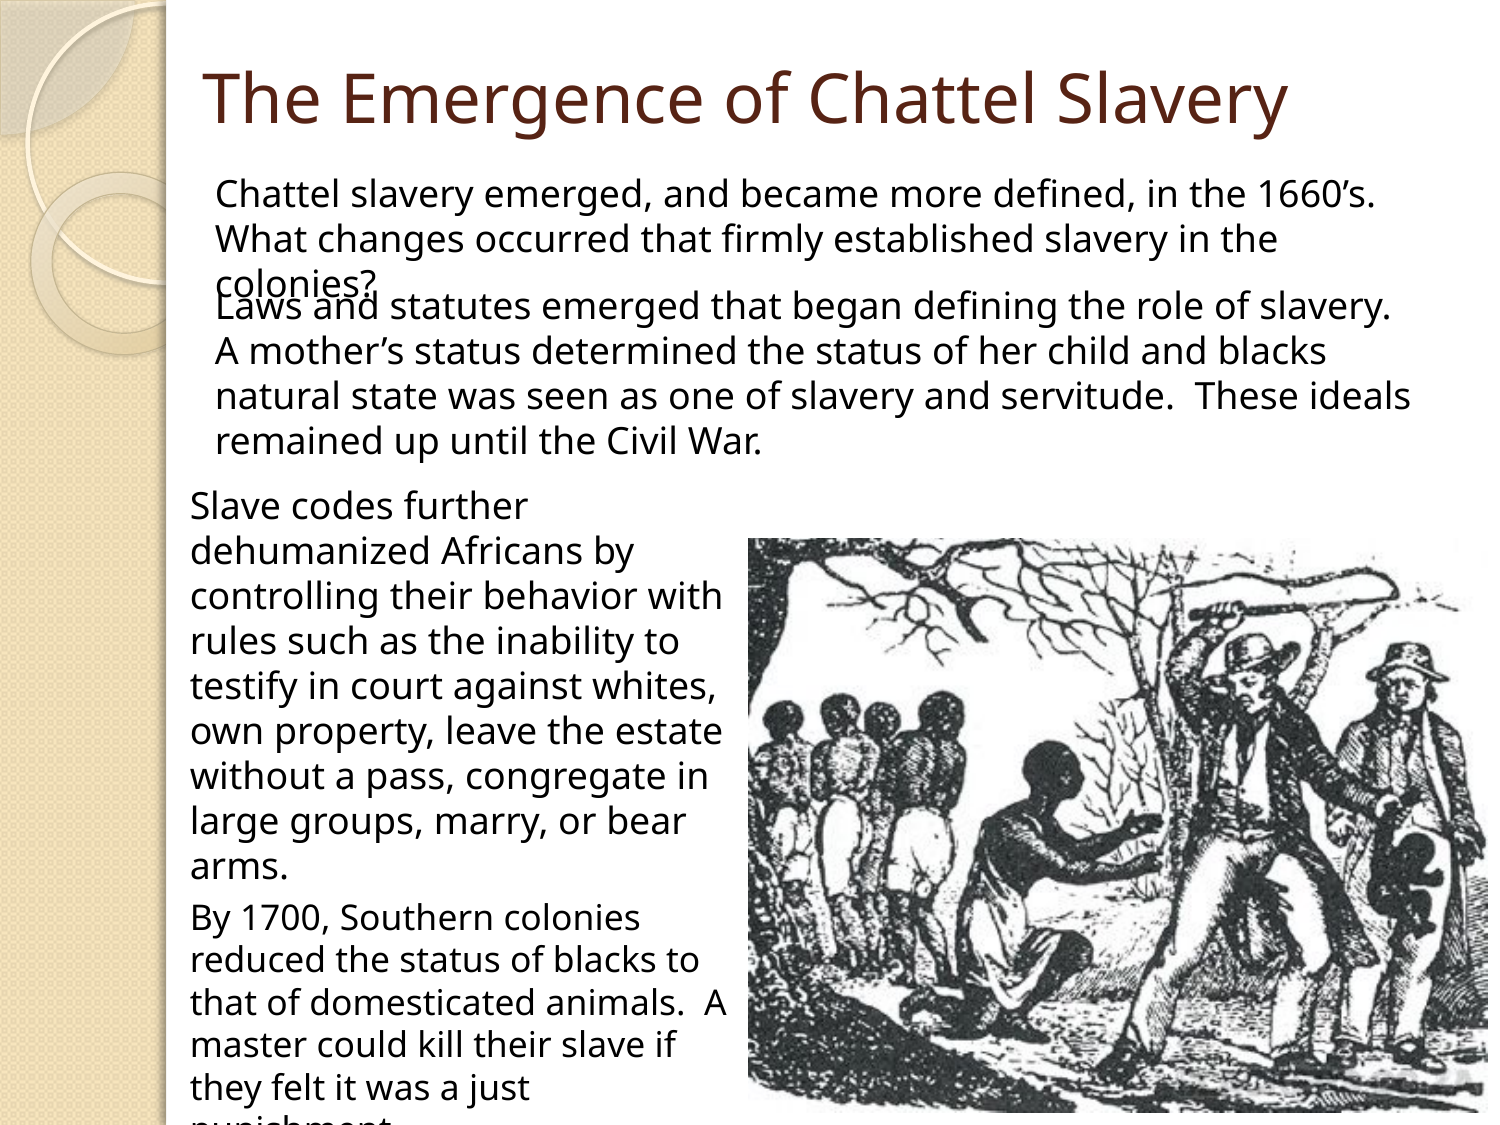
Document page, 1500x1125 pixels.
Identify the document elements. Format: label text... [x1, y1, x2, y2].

text_box By 1700, Southern colonies reduced the status of blacks to that of domesticated animals. A master could kill their slave if they felt it was a just punishment. [174, 887, 750, 1125]
text_box Laws and statutes emerged that began defining the role of slavery. A mother’s status determined the status of her child and blacks natural state was seen as one of slavery and servitude. These ideals remained up until the Civil War. [200, 274, 1450, 470]
title The Emergence of Chattel Slavery [187, 24, 1466, 168]
text_box Slave codes further dehumanized Africans by controlling their behavior with rules such as the inability to testify in court against whites, own property, leave the estate without a pass, congregate in large groups, marry, or bear arms. [174, 474, 750, 887]
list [748, 538, 1488, 1113]
text_box Chattel slavery emerged, and became more defined, in the 1660’s. What changes occurred that firmly established slavery in the colonies? [200, 162, 1450, 274]
